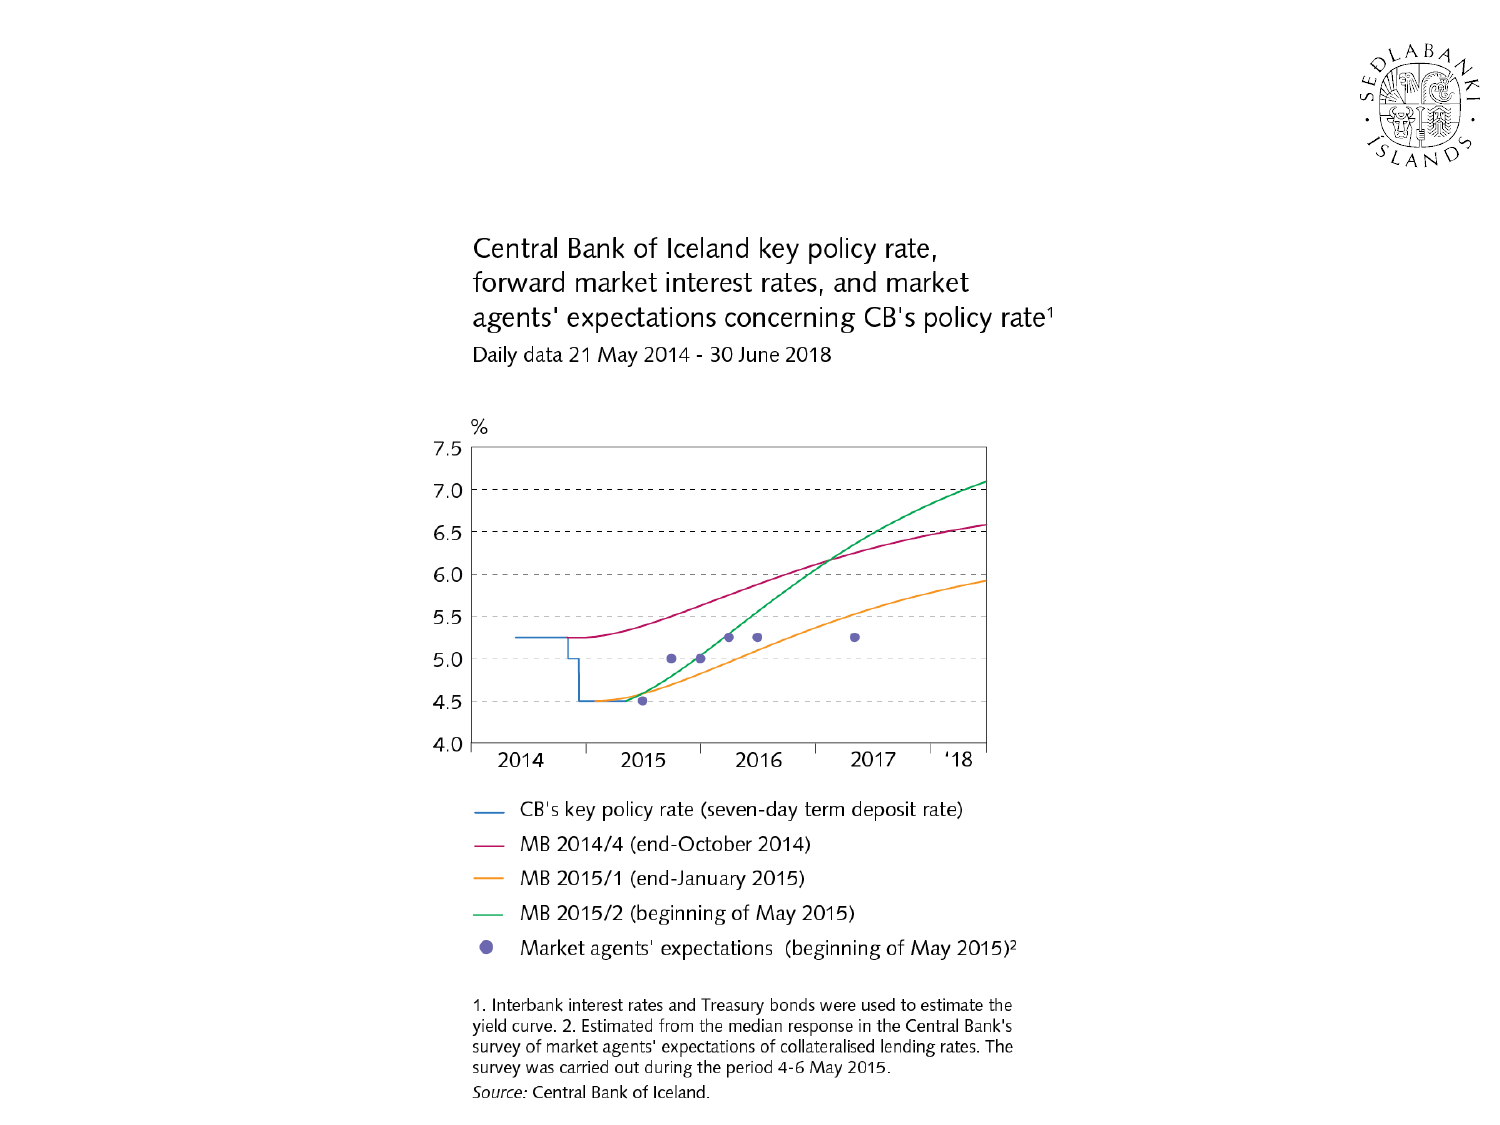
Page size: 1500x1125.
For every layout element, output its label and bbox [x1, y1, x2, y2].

list [433, 234, 1055, 1102]
picture [1357, 42, 1482, 173]
